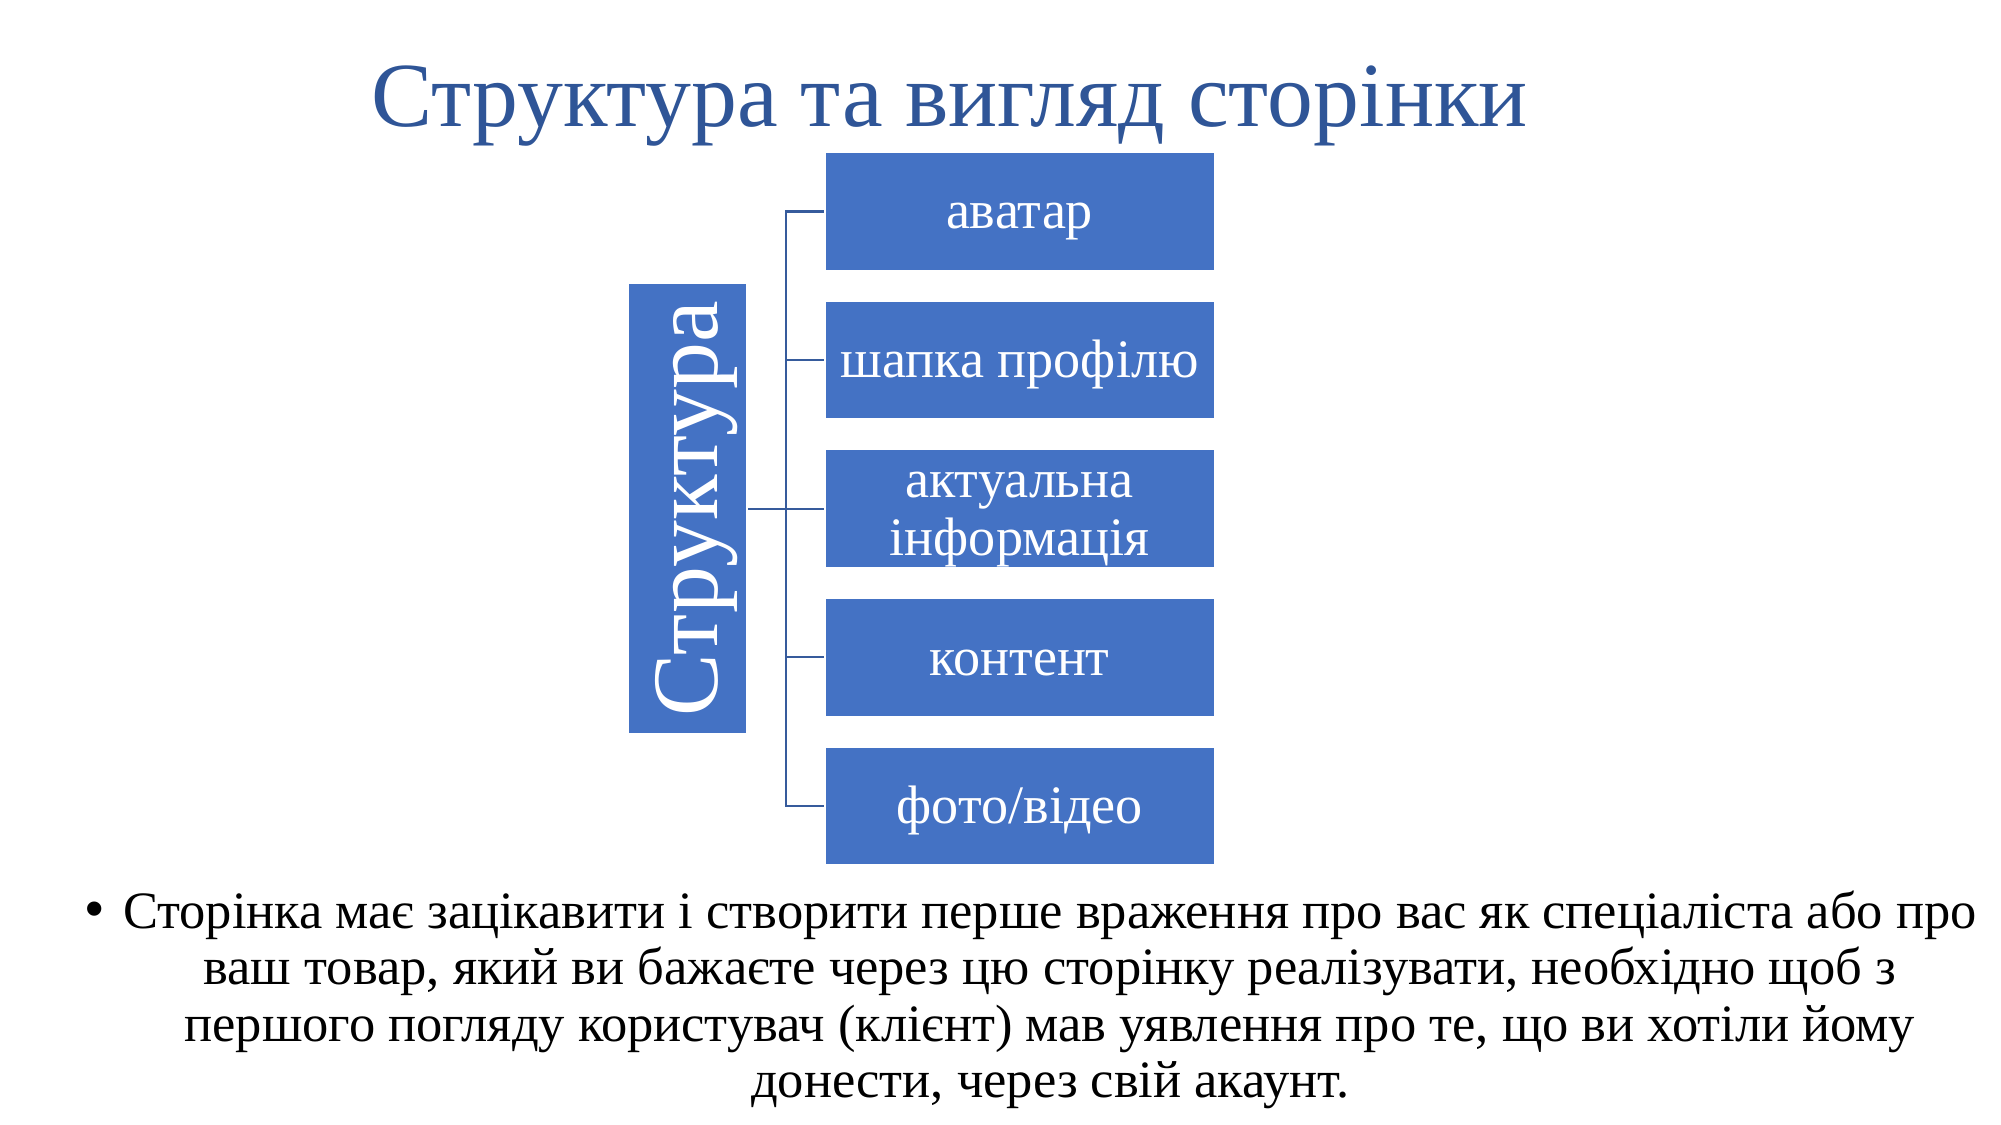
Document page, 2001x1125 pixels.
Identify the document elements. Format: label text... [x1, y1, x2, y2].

title Структура та вигляд сторінки [356, 18, 1777, 175]
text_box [356, 151, 1487, 866]
list Сторінка має зацікавити і створити перше враження про вас як спеціаліста або про ваш товар, який ви бажаєте через цю сторінку реалізувати, необхідно щоб з першого погляду користувач (клієнт) мав уявлення про те, що ви хотіли йому донести, через свій акаунт. [67, 342, 2000, 1125]
